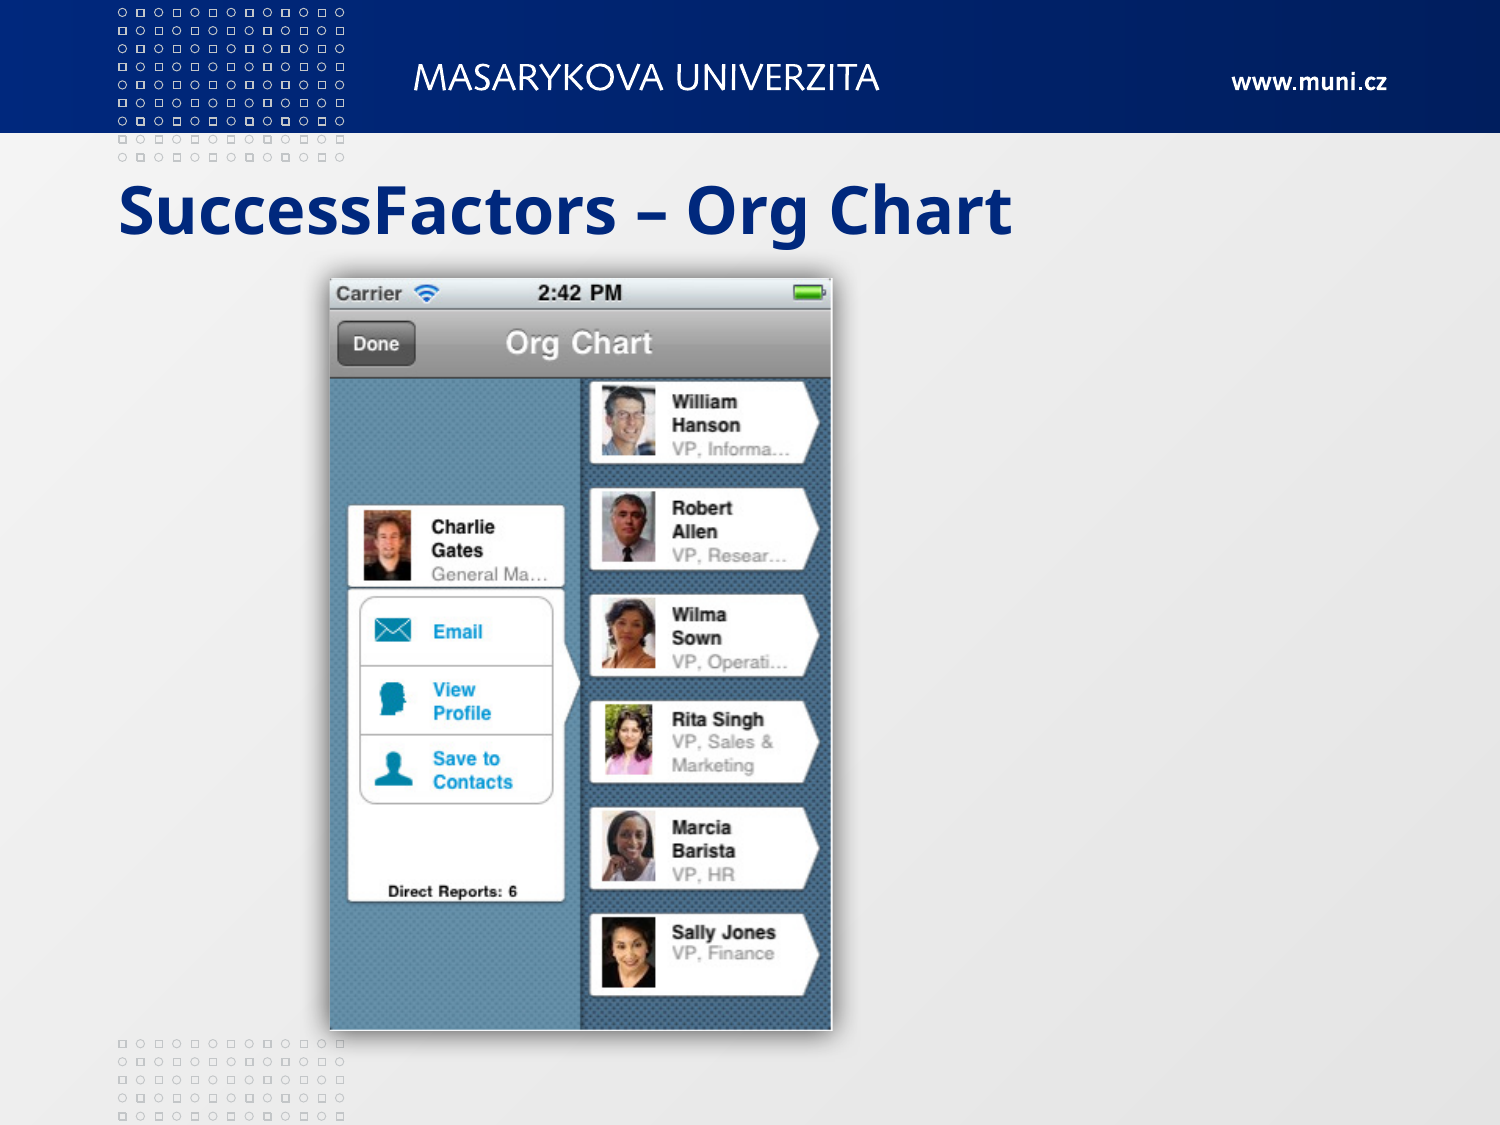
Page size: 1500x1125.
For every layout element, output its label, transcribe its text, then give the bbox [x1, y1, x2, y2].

picture [329, 278, 833, 1031]
title SuccessFactors – Org Chart [117, 148, 1403, 256]
